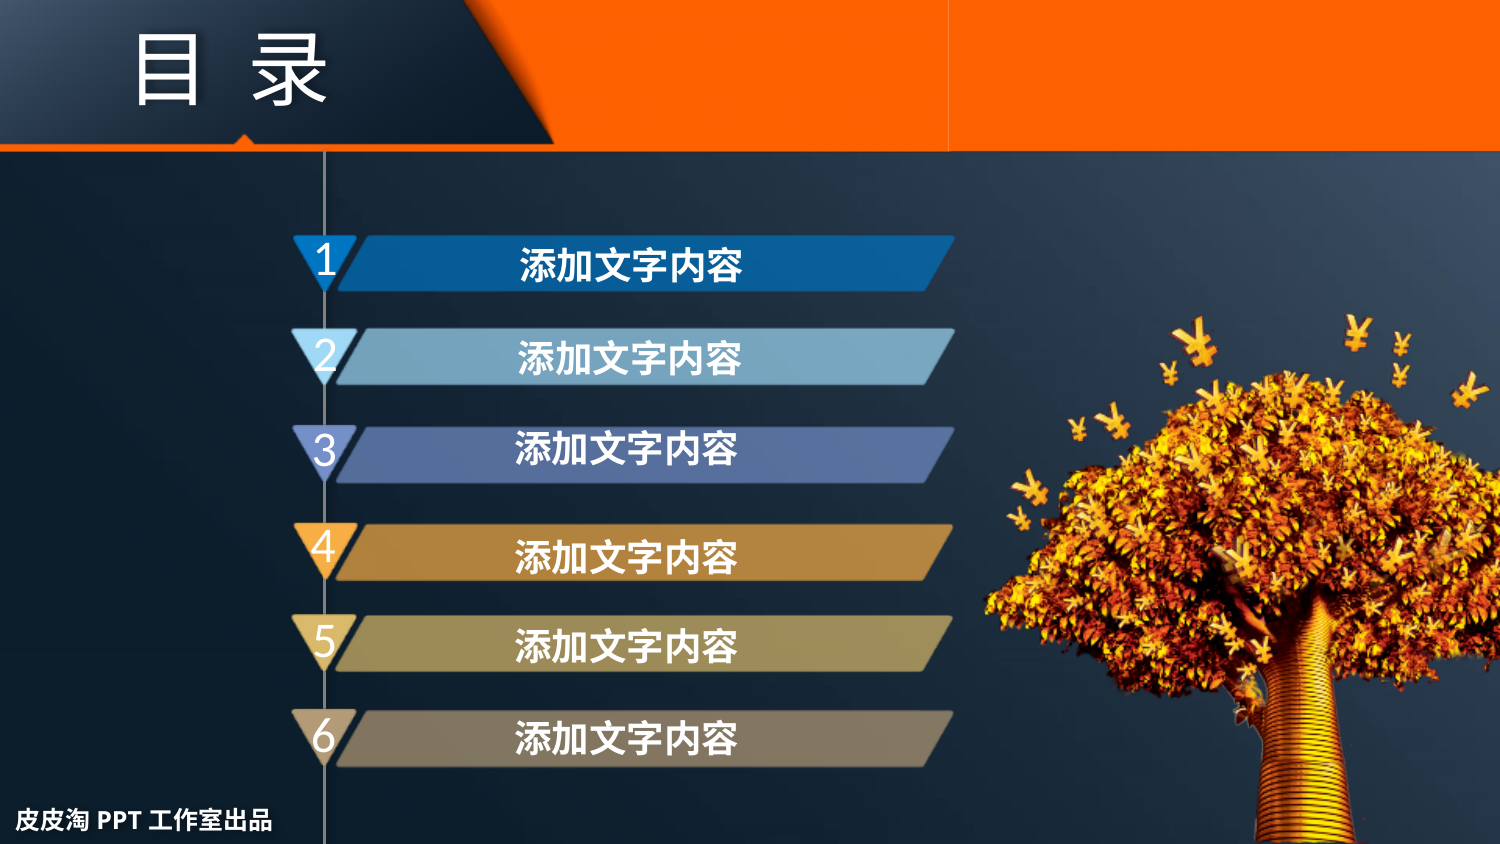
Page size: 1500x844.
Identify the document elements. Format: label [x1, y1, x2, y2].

picture [0, 173, 1500, 844]
text_box [981, 313, 1500, 844]
text_box [0, 0, 1500, 173]
